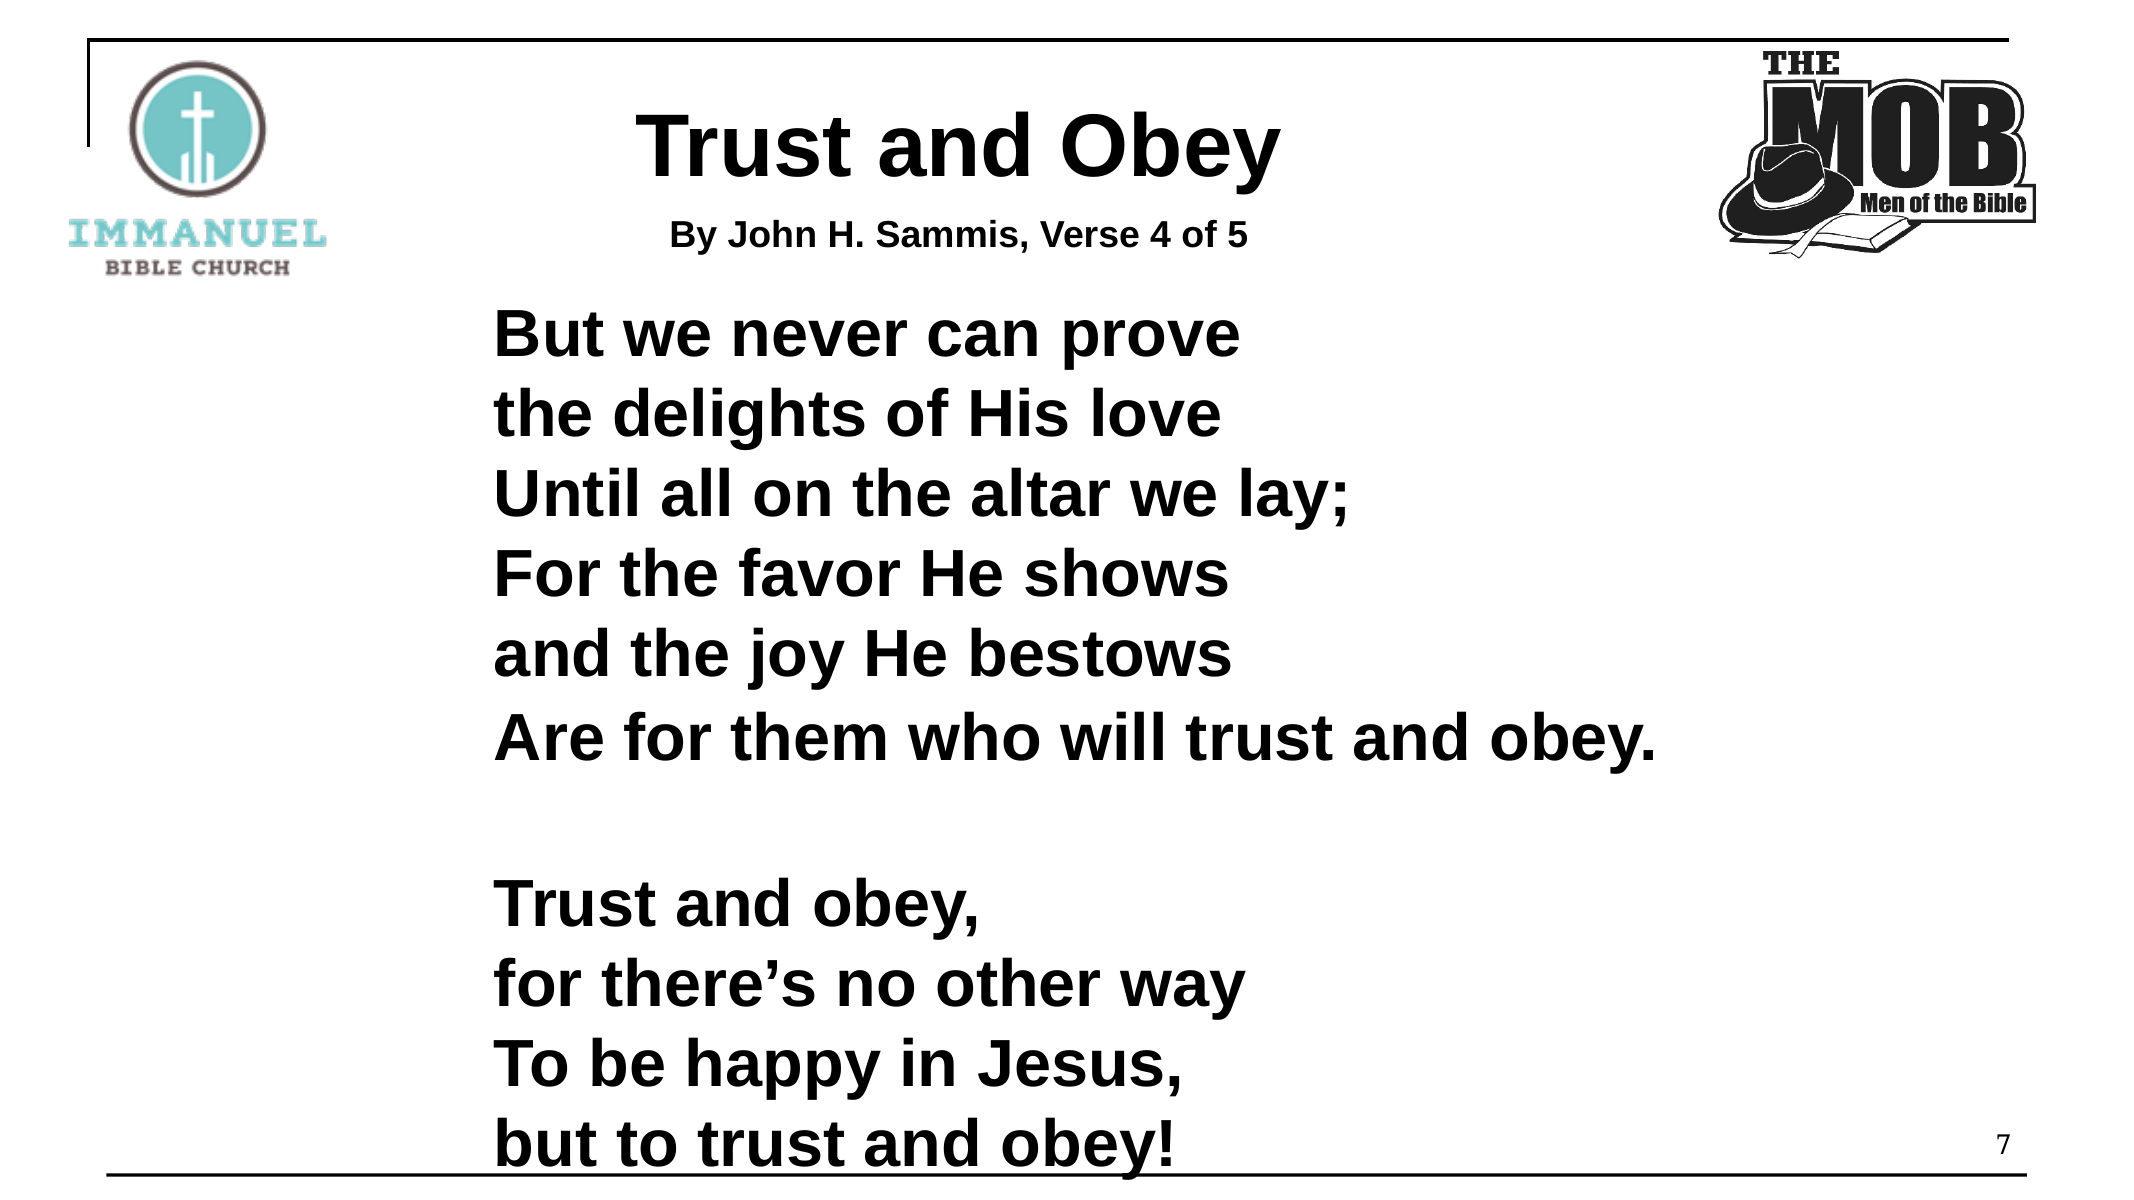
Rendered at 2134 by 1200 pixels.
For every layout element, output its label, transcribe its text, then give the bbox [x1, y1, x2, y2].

text_box But we never can prove the delights of His love Until all on the altar we lay; For the favor He shows and the joy He bestows Are for them who will trust and obey. Trust and obey, for there’s no other way To be happy in Jesus, but to trust and obey! [479, 282, 1830, 1188]
picture [1710, 51, 2042, 261]
text_box By John H. Sammis, Verse 4 of 5 [654, 202, 1264, 263]
text_box Trust and Obey [620, 80, 1298, 202]
picture [66, 37, 330, 300]
slide_number 7 [1830, 1092, 2028, 1173]
